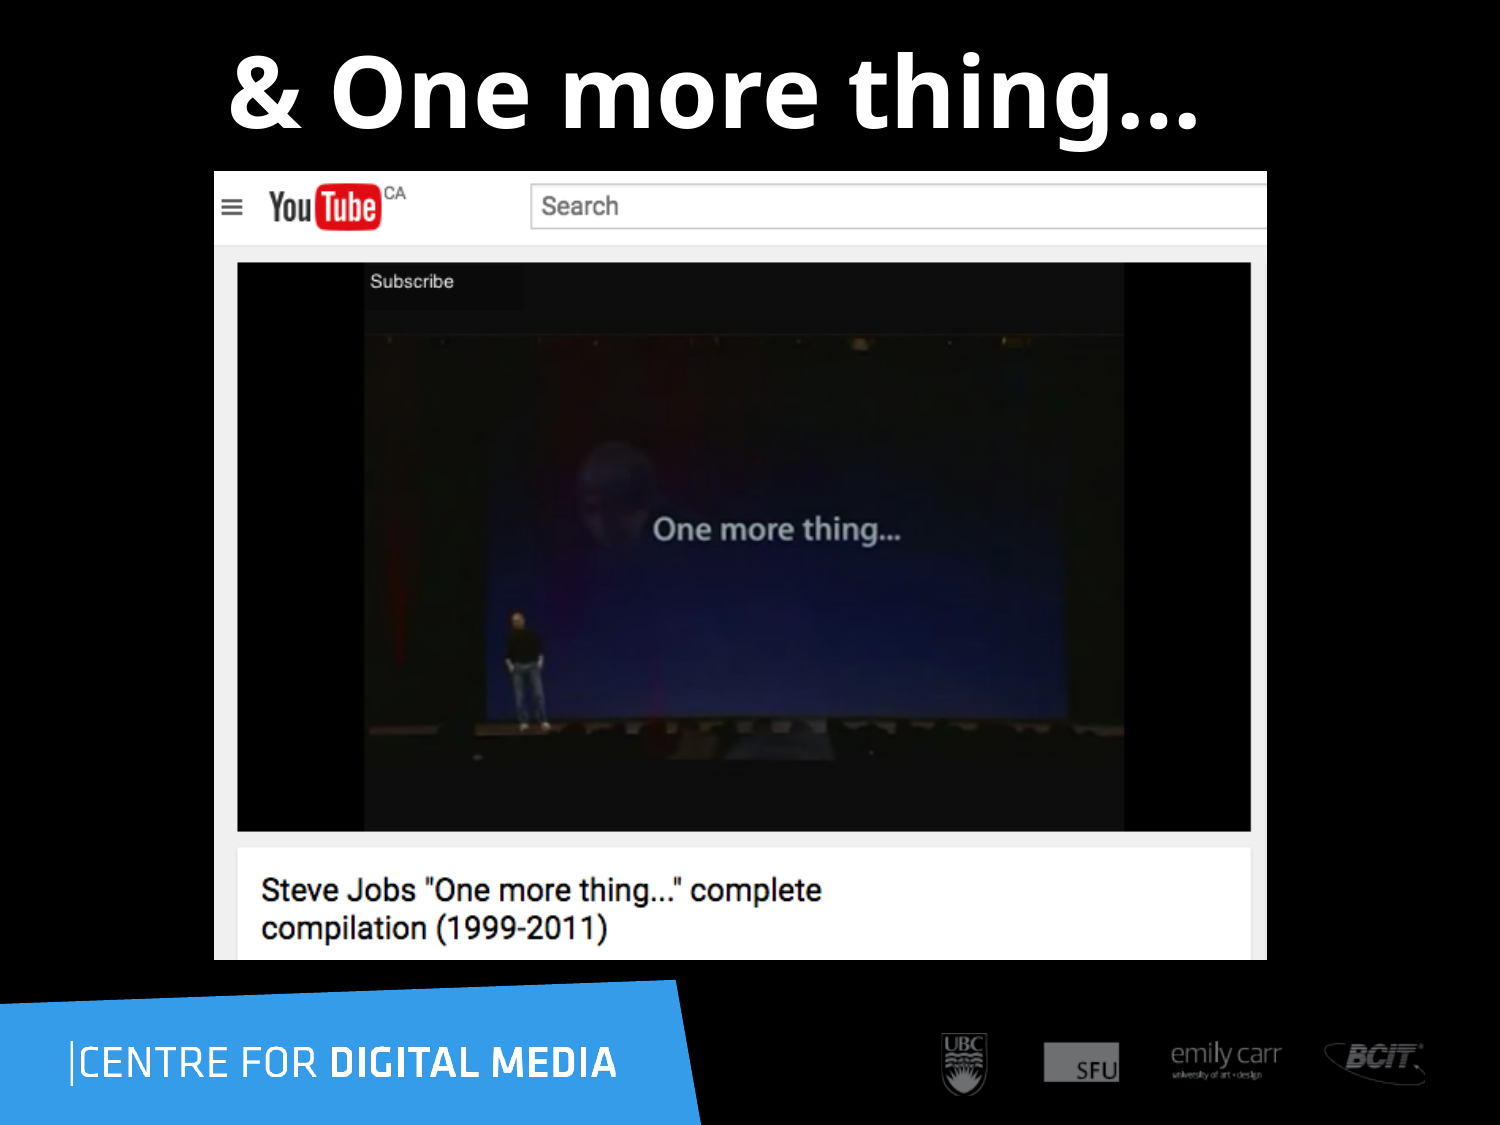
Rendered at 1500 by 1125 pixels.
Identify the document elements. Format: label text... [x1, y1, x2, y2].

title & One more thing… [214, 5, 1425, 172]
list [214, 171, 1267, 961]
